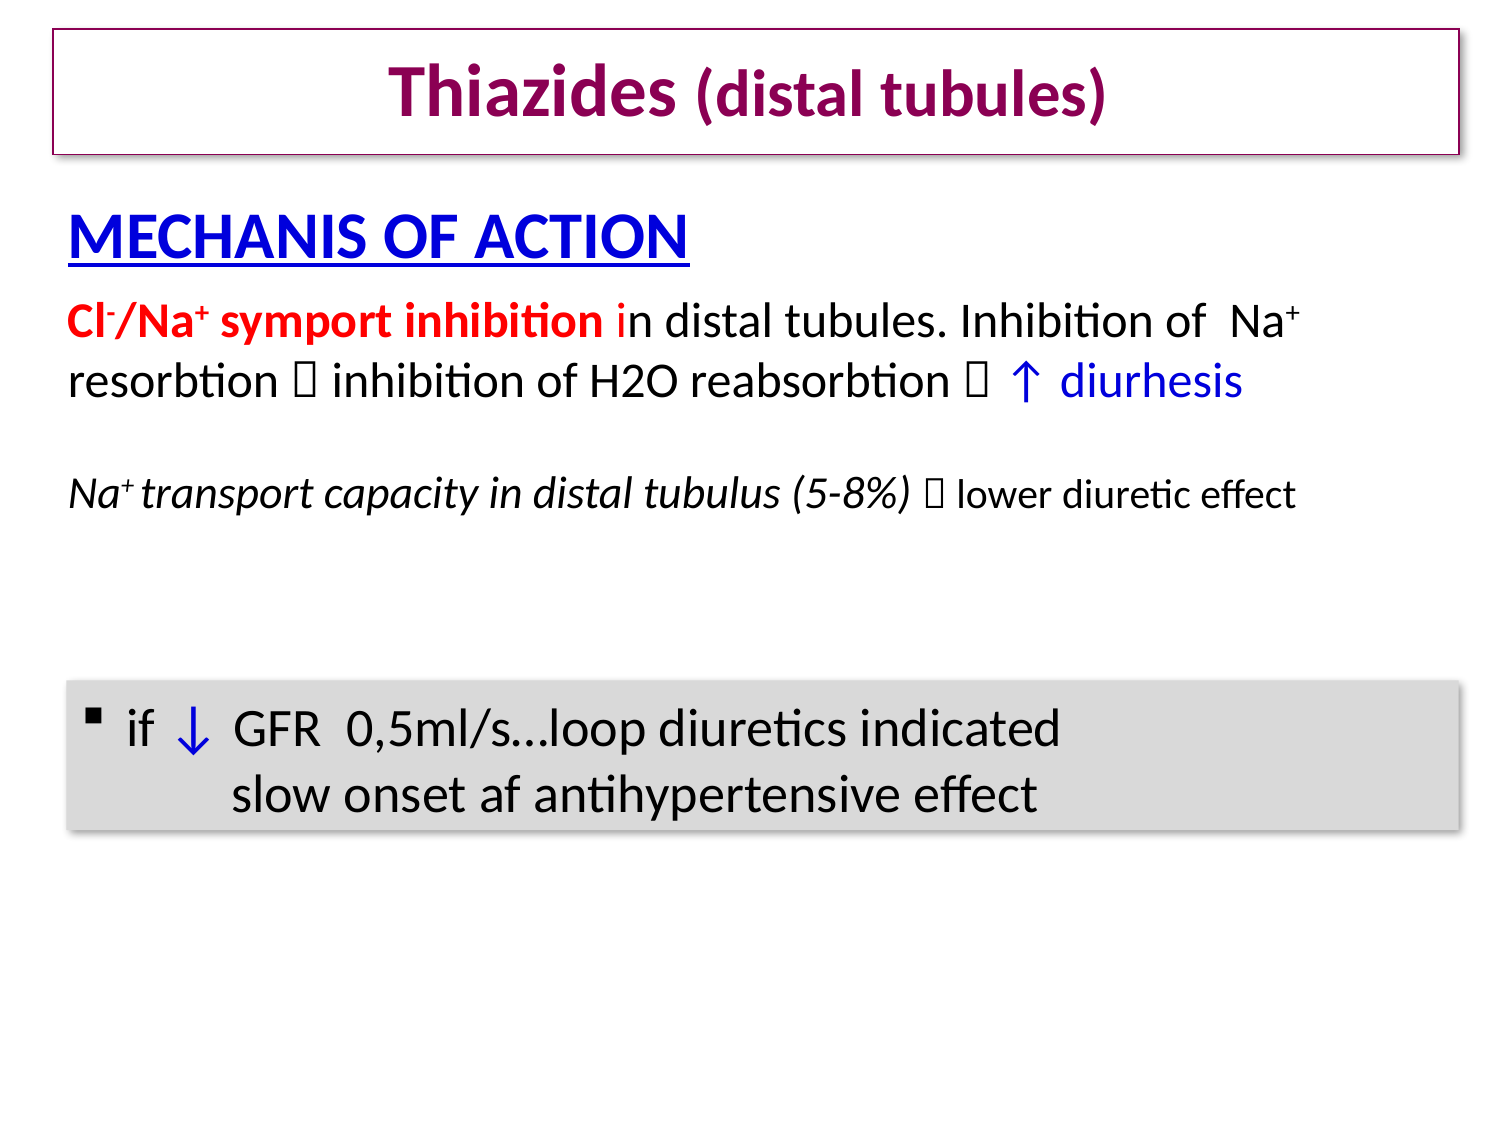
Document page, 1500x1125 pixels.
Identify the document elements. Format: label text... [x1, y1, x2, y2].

text_box Thiazides (distal tubules) [53, 28, 1459, 155]
text_box MECHANIS OF ACTION [53, 184, 879, 279]
text_box Cl-/Na+ symport inhibition in distal tubules. Inhibition of Na+ resorbtion  inhibition of H2O reabsorbtion  ↑ diurhesis Na+ transport capacity in distal tubulus (5-8%)  lower diuretic effect [53, 280, 1459, 623]
text_box if ↓ GFR 0,5ml/s…loop diuretics indicated slow onset af antihypertensive effect [66, 680, 1459, 831]
